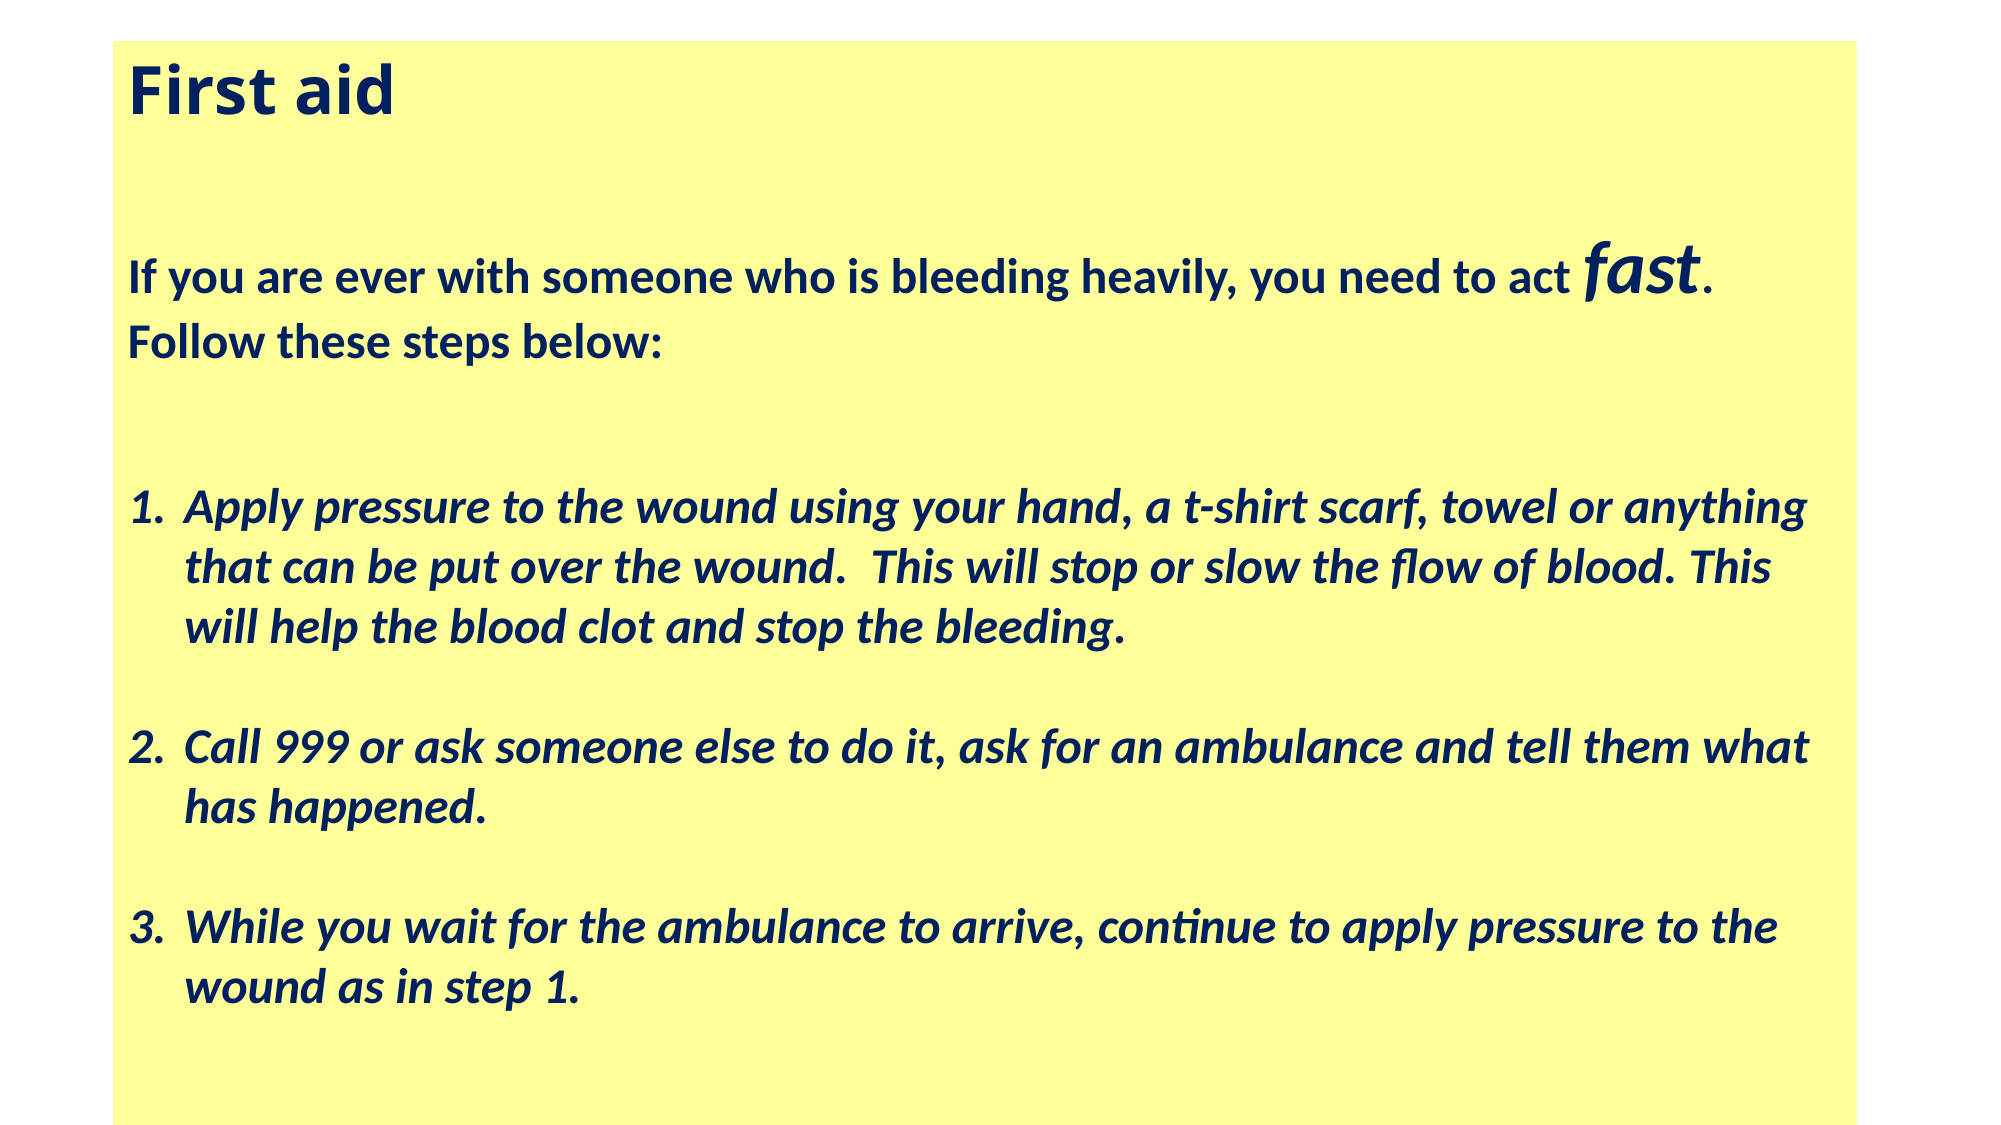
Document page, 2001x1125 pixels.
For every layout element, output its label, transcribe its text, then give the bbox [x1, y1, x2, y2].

text_box First aid If you are ever with someone who is bleeding heavily, you need to act fast. Follow these steps below: Apply pressure to the wound using your hand, a t-shirt scarf, towel or anything that can be put over the wound. This will stop or slow the flow of blood. This will help the blood clot and stop the bleeding. Call 999 or ask someone else to do it, ask for an ambulance and tell them what has happened. While you wait for the ambulance to arrive, continue to apply pressure to the wound as in step 1. [113, 40, 1857, 1125]
